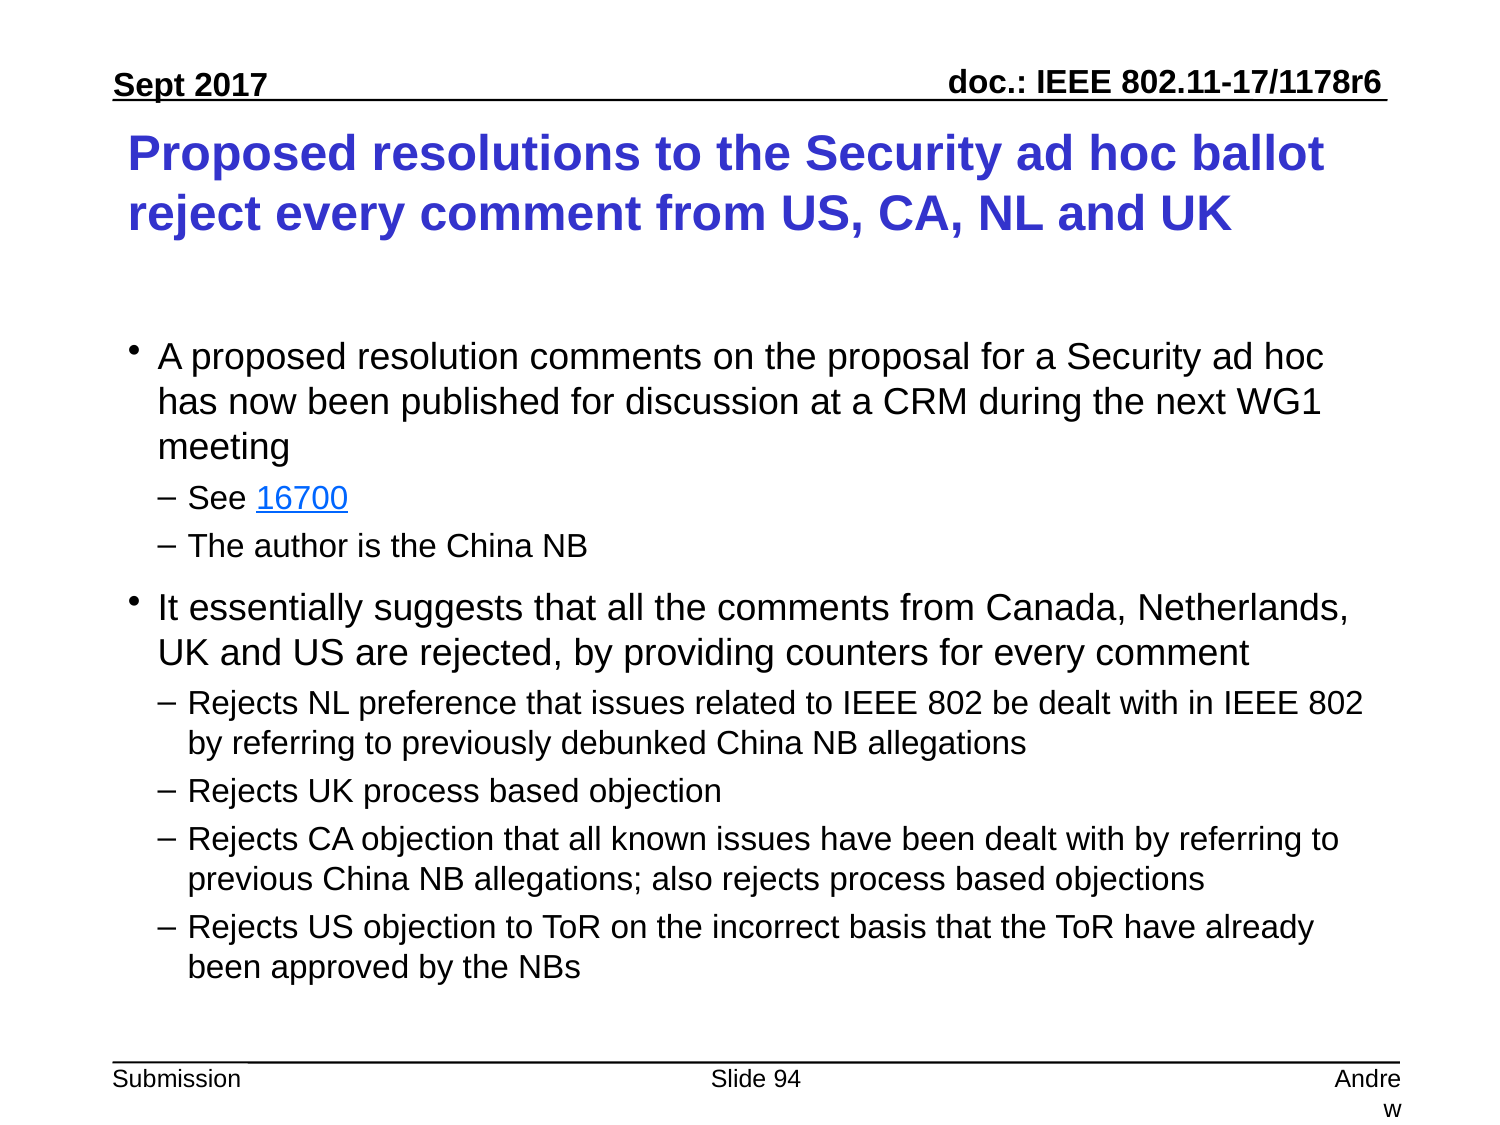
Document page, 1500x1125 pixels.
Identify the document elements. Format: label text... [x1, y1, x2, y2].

list A proposed resolution comments on the proposal for a Security ad hoc has now been published for discussion at a CRM during the next WG1 meeting See 16700 The author is the China NB It essentially suggests that all the comments from Canada, Netherlands, UK and US are rejected, by providing counters for every comment Rejects NL preference that issues related to IEEE 802 be dealt with in IEEE 802 by referring to previously debunked China NB allegations Rejects UK process based objection Rejects CA objection that all known issues have been dealt with by referring to previous China NB allegations; also rejects process based objections Rejects US objection to ToR on the incorrect basis that the ToR have already been approved by the NBs [112, 324, 1388, 1000]
footer Andrew Myles, Cisco [1320, 1061, 1402, 1093]
title Proposed resolutions to the Security ad hoc ballot reject every comment from US, CA, NL and UK [112, 112, 1388, 288]
slide_number Slide 94 [709, 1061, 803, 1093]
